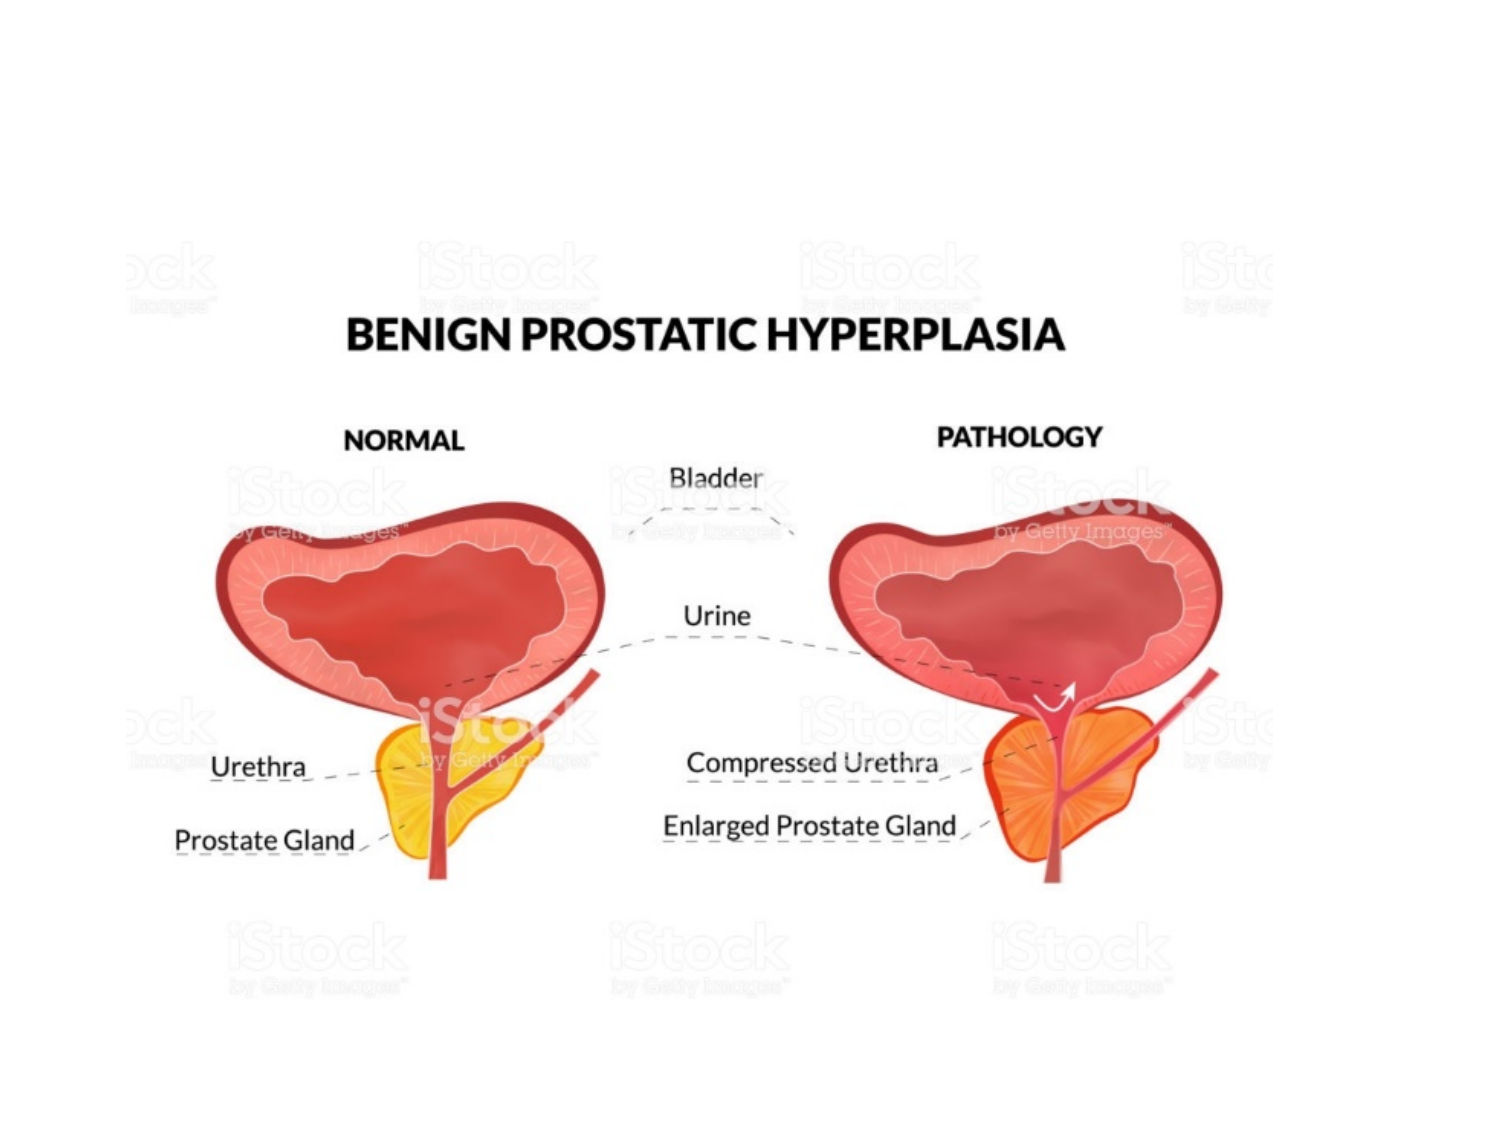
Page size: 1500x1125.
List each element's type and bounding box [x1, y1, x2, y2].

list [126, 156, 1273, 1075]
